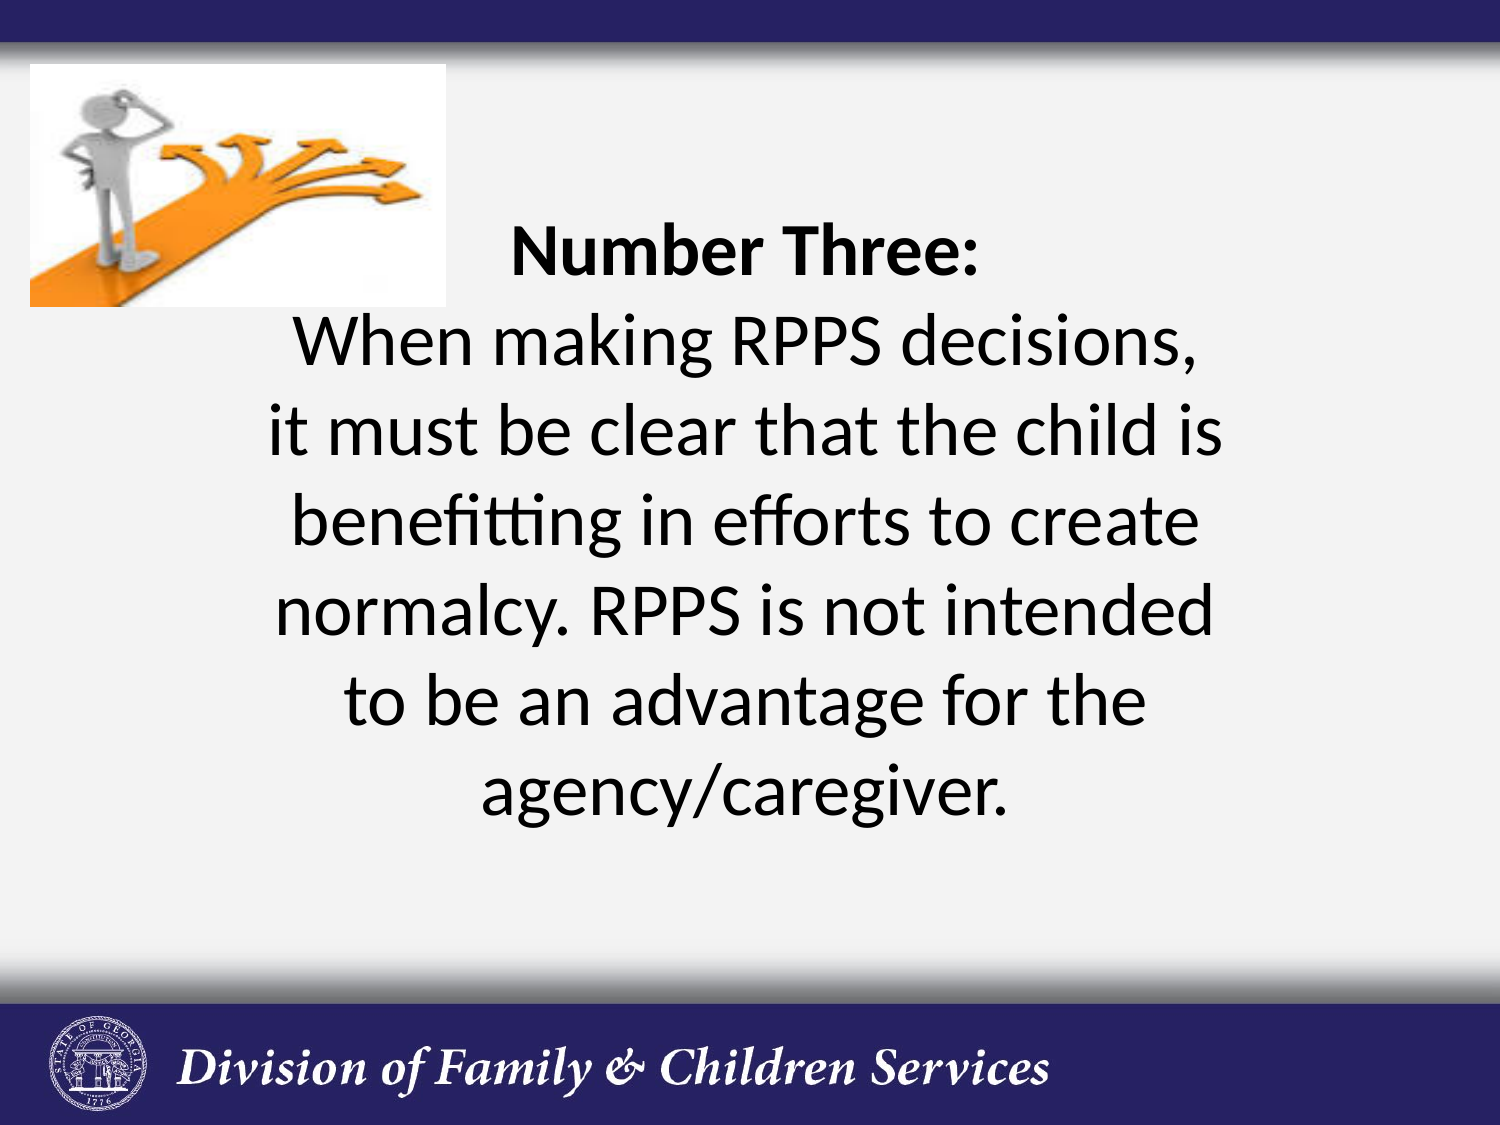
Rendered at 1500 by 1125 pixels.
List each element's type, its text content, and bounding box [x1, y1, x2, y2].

text_box Number Three: When making RPPS decisions, it must be clear that the child is benefitting in efforts to create normalcy. RPPS is not intended to be an advantage for the agency/caregiver. [250, 192, 1242, 838]
picture [0, 0, 1500, 1125]
